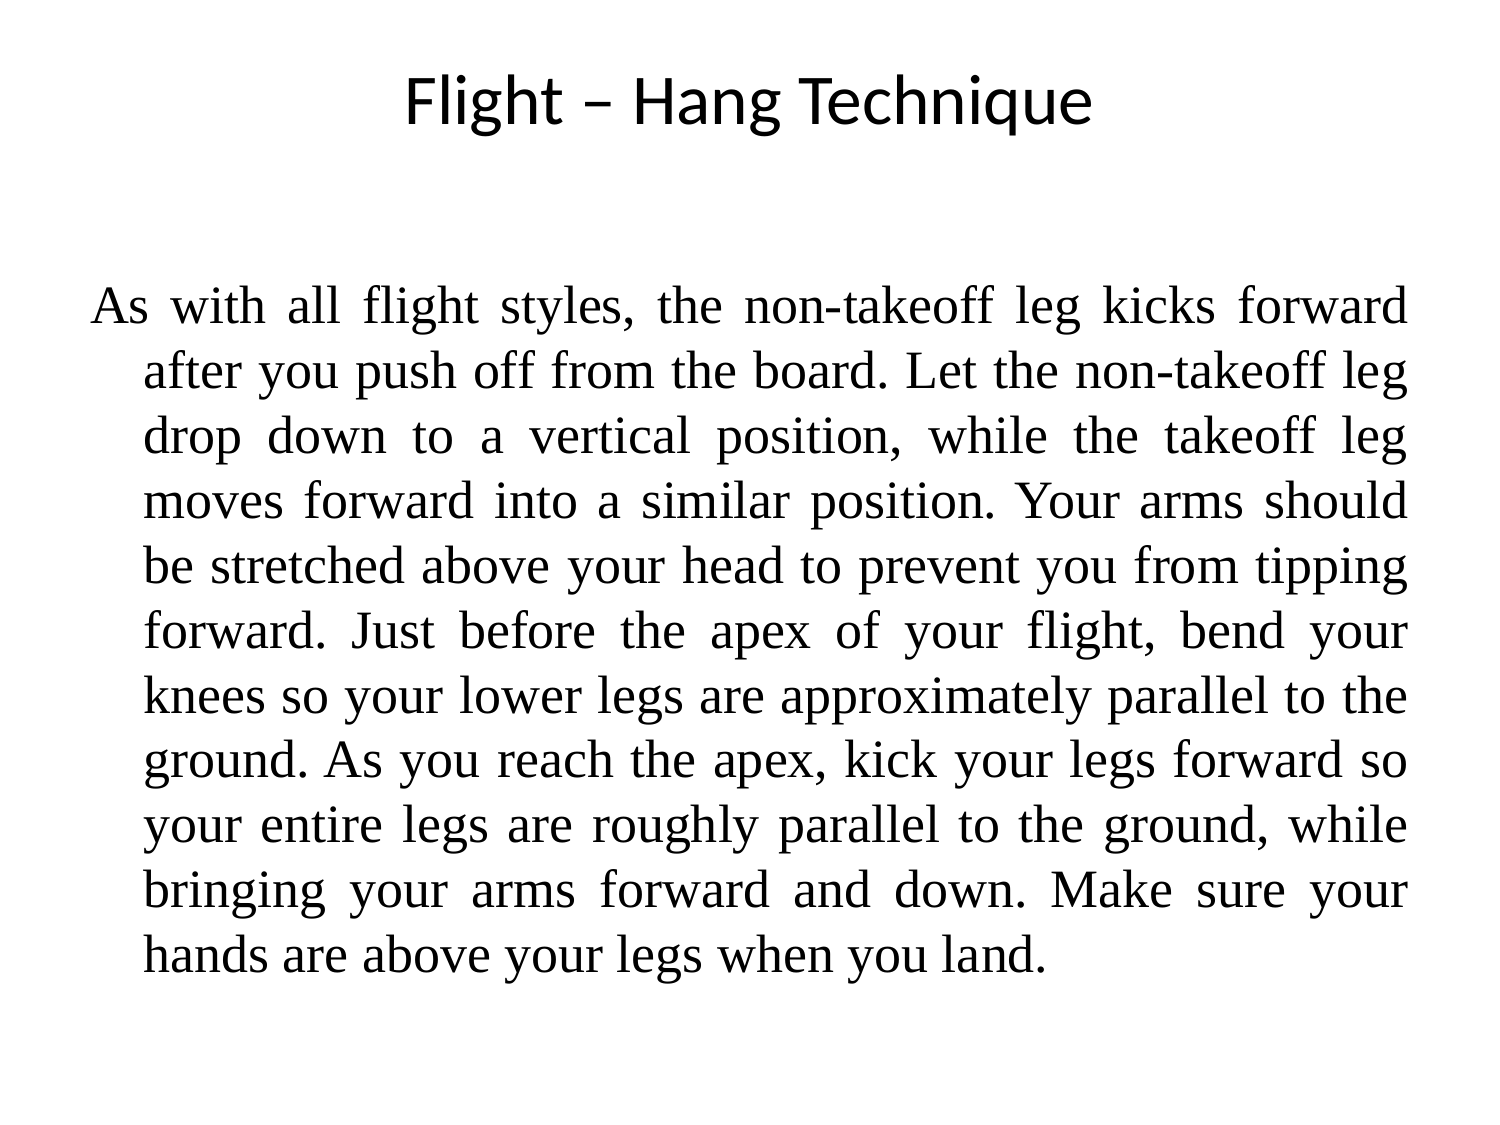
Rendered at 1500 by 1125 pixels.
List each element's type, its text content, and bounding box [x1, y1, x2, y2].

list As with all flight styles, the non-takeoff leg kicks forward after you push off from the board. Let the non-takeoff leg drop down to a vertical position, while the takeoff leg moves forward into a similar position. Your arms should be stretched above your head to prevent you from tipping forward. Just before the apex of your flight, bend your knees so your lower legs are approximately parallel to the ground. As you reach the apex, kick your legs forward so your entire legs are roughly parallel to the ground, while bringing your arms forward and down. Make sure your hands are above your legs when you land. [75, 262, 1425, 1005]
title Flight – Hang Technique [75, 45, 1425, 233]
